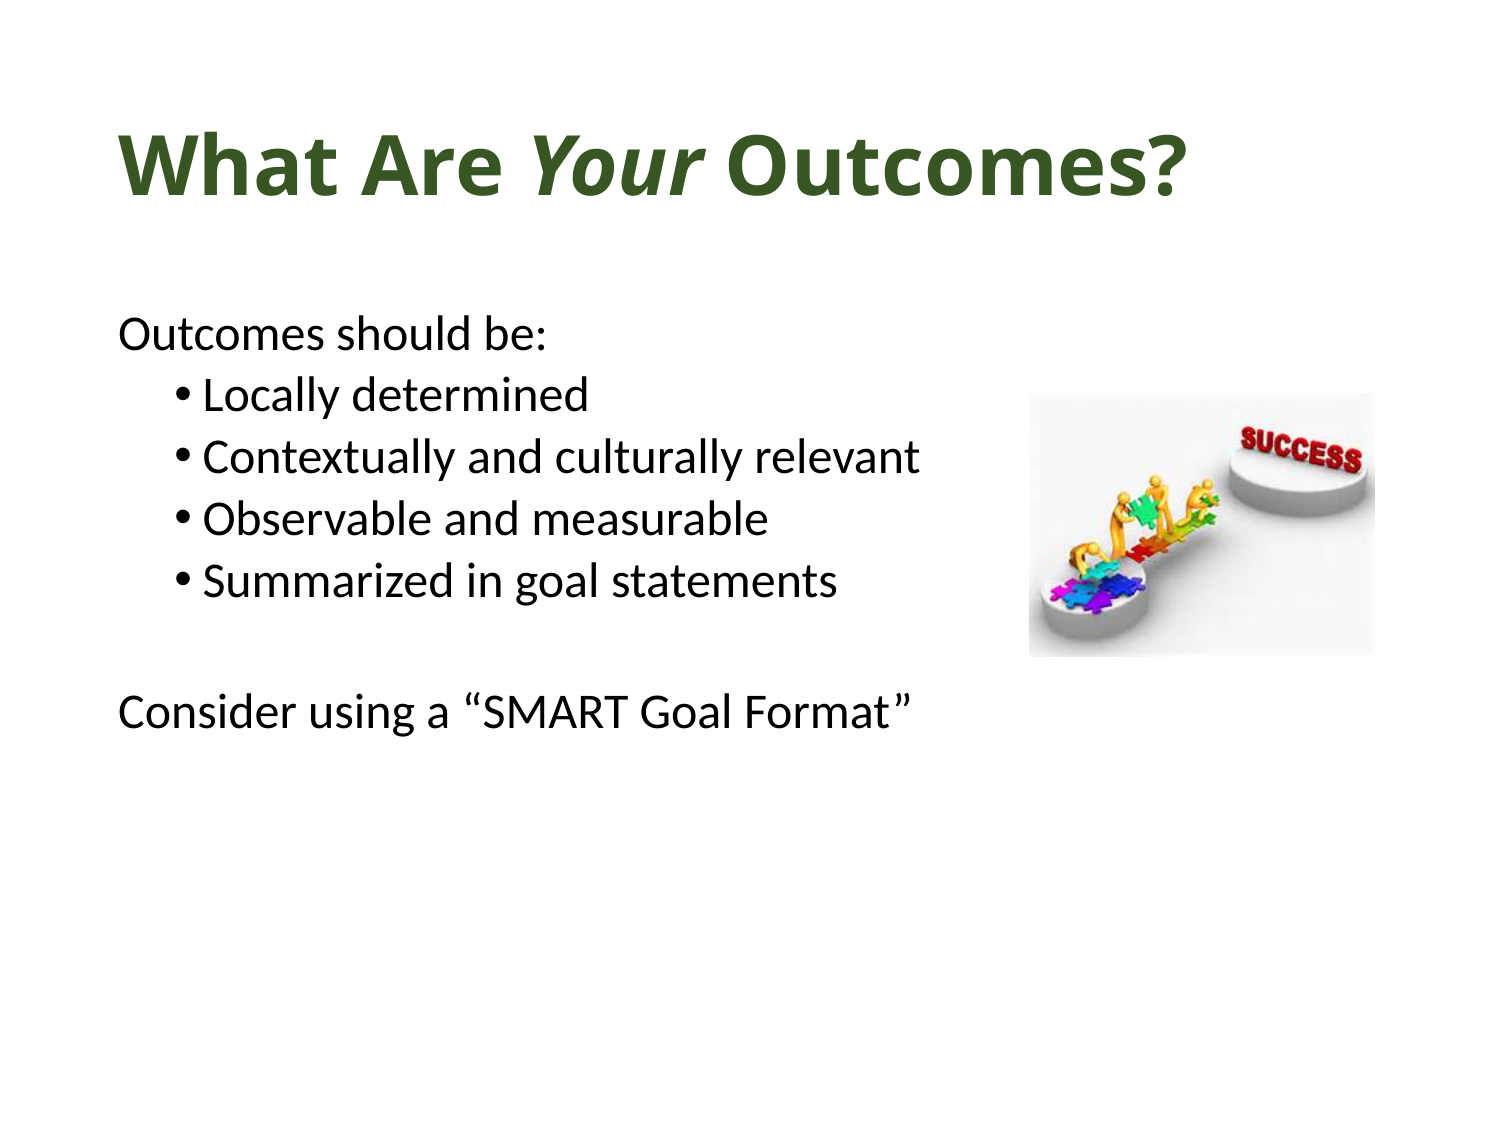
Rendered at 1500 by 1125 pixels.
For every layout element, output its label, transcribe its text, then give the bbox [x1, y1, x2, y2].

list Outcomes should be: Locally determined Contextually and culturally relevant Observable and measurable Summarized in goal statements Consider using a “SMART Goal Format” [103, 299, 1397, 1014]
picture [1029, 393, 1375, 657]
title What Are Your Outcomes? [103, 59, 1397, 278]
